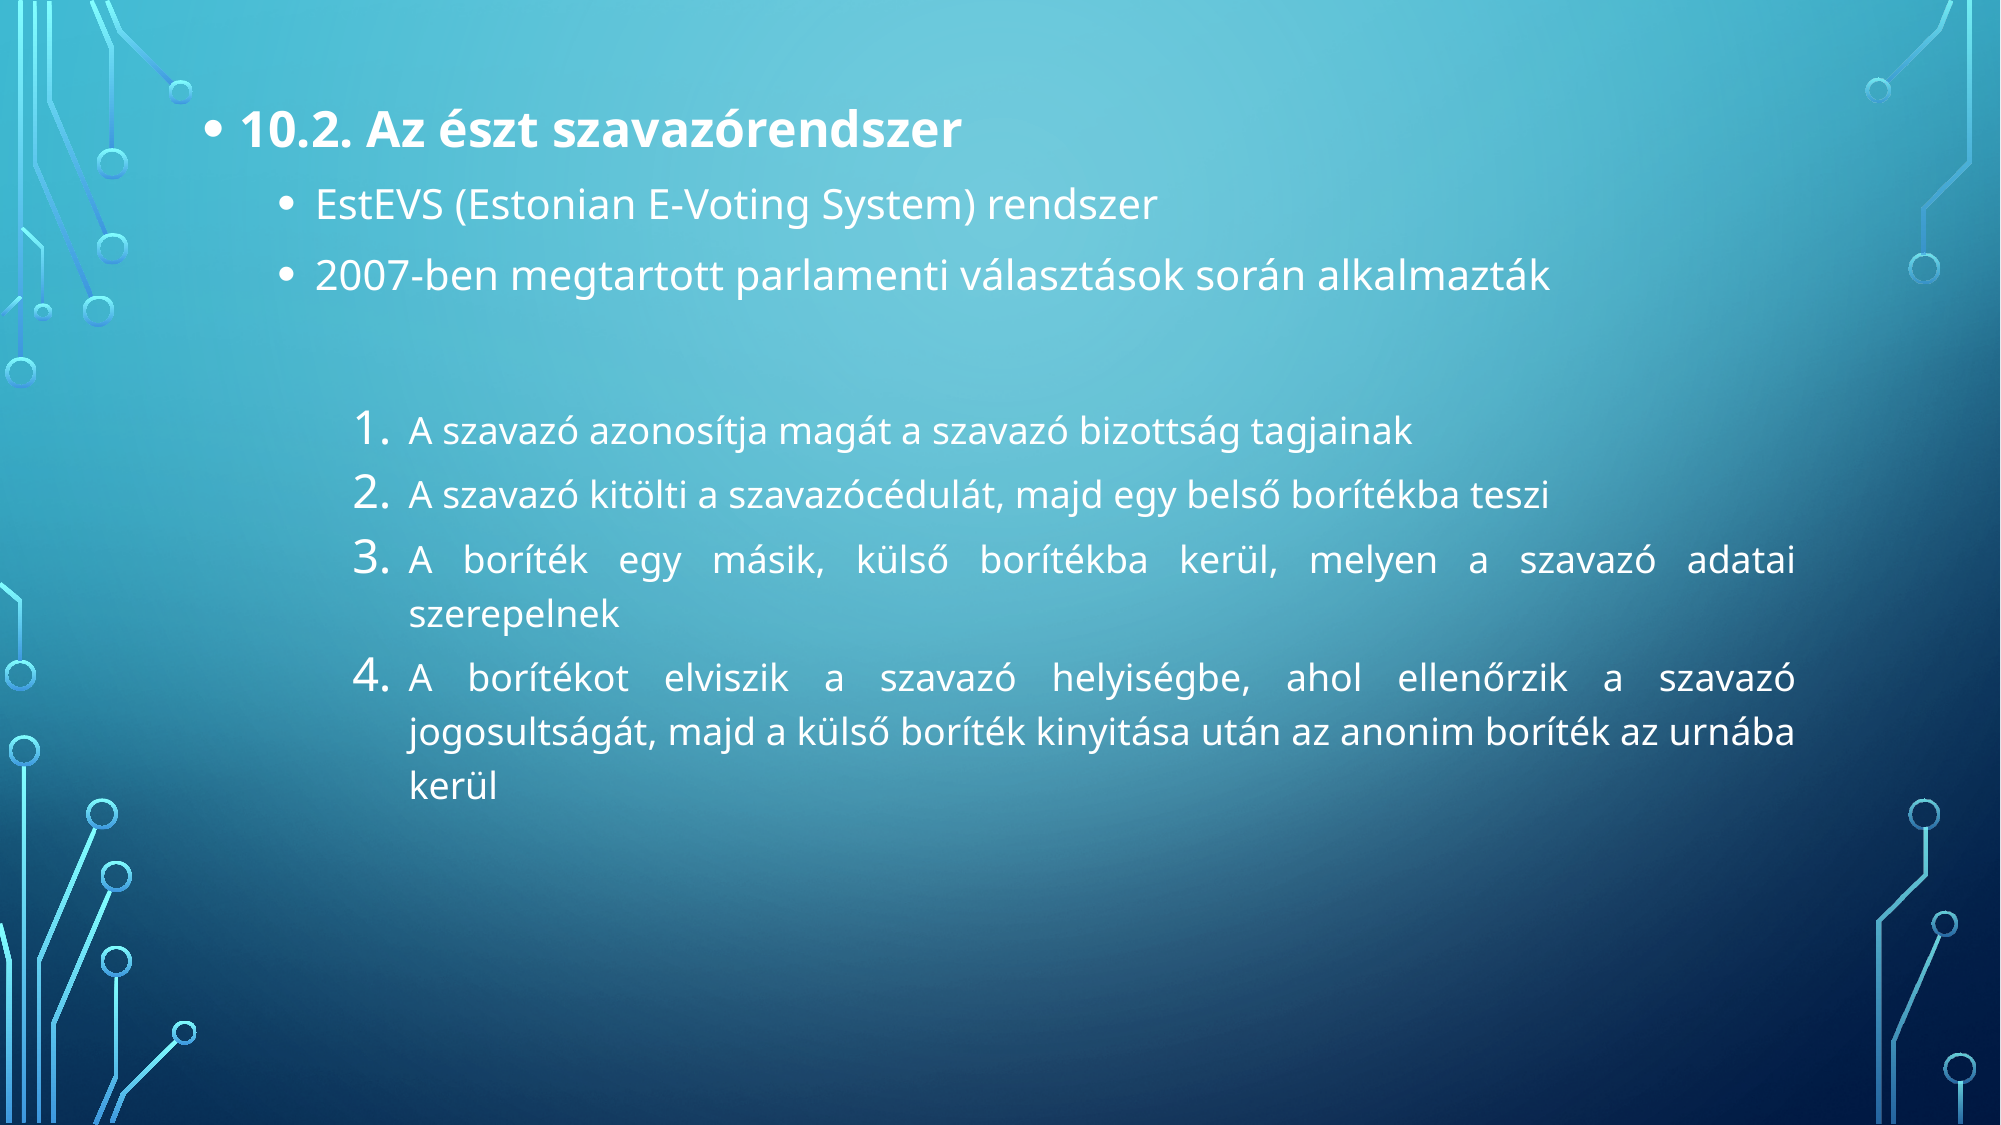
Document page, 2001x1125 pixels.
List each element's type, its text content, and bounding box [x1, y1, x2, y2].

list 10.2. Az észt szavazórendszer EstEVS (Estonian E-Voting System) rendszer 2007-ben megtartott parlamenti választások során alkalmazták A szavazó azonosítja magát a szavazó bizottság tagjainak A szavazó kitölti a szavazócédulát, majd egy belső borítékba teszi A boríték egy másik, külső borítékba kerül, melyen a szavazó adatai szerepelnek A borítékot elviszik a szavazó helyiségbe, ahol ellenőrzik a szavazó jogosultságát, majd a külső boríték kinyitása után az anonim boríték az urnába kerül [187, 78, 1813, 950]
